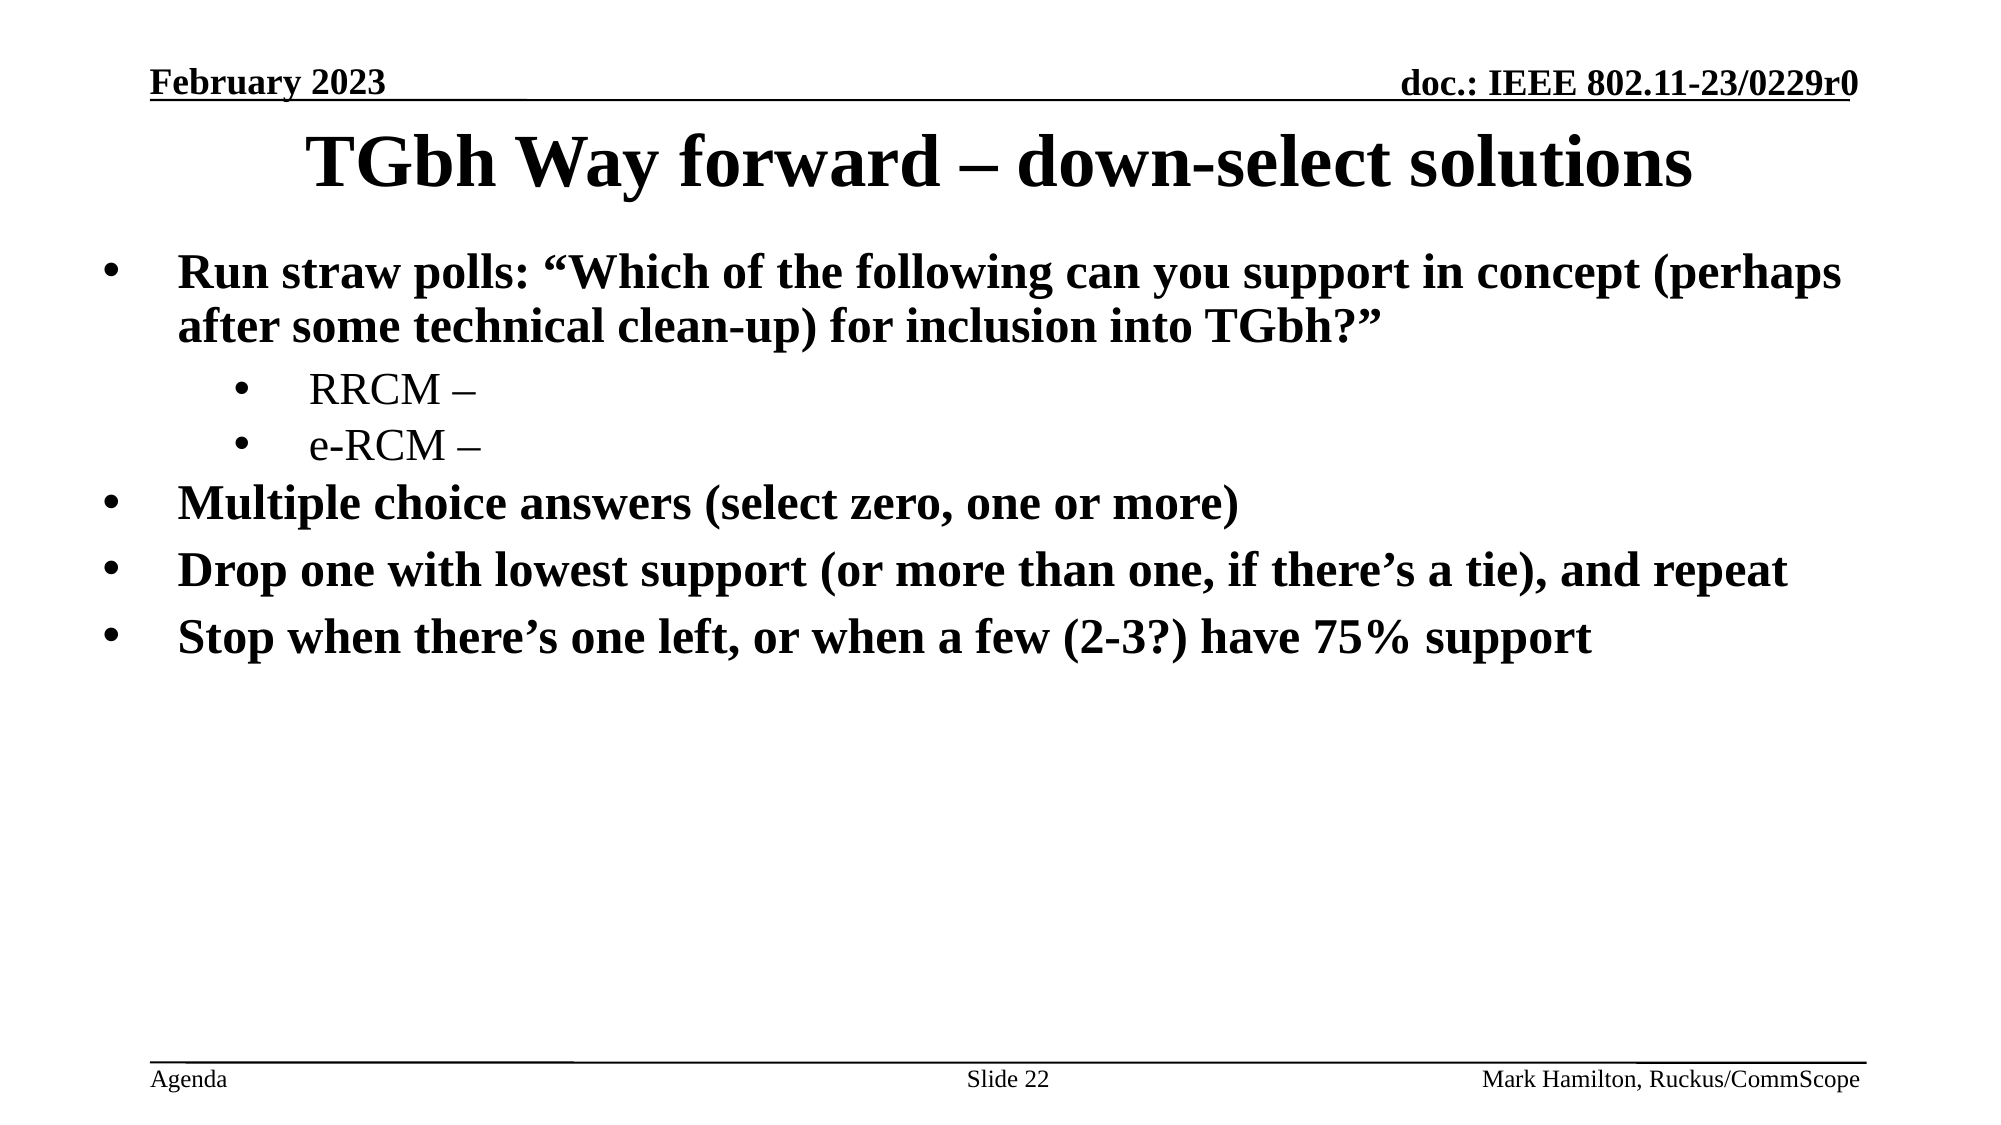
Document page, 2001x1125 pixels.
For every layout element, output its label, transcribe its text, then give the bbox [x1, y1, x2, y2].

list Run straw polls: “Which of the following can you support in concept (perhaps after some technical clean-up) for inclusion into TGbh?” RRCM – e-RCM – Multiple choice answers (select zero, one or more) Drop one with lowest support (or more than one, if there’s a tie), and repeat Stop when there’s one left, or when a few (2-3?) have 75% support [87, 237, 1926, 1063]
title TGbh Way forward – down-select solutions [149, 112, 1850, 201]
slide_number Slide 22 [950, 1061, 1067, 1123]
